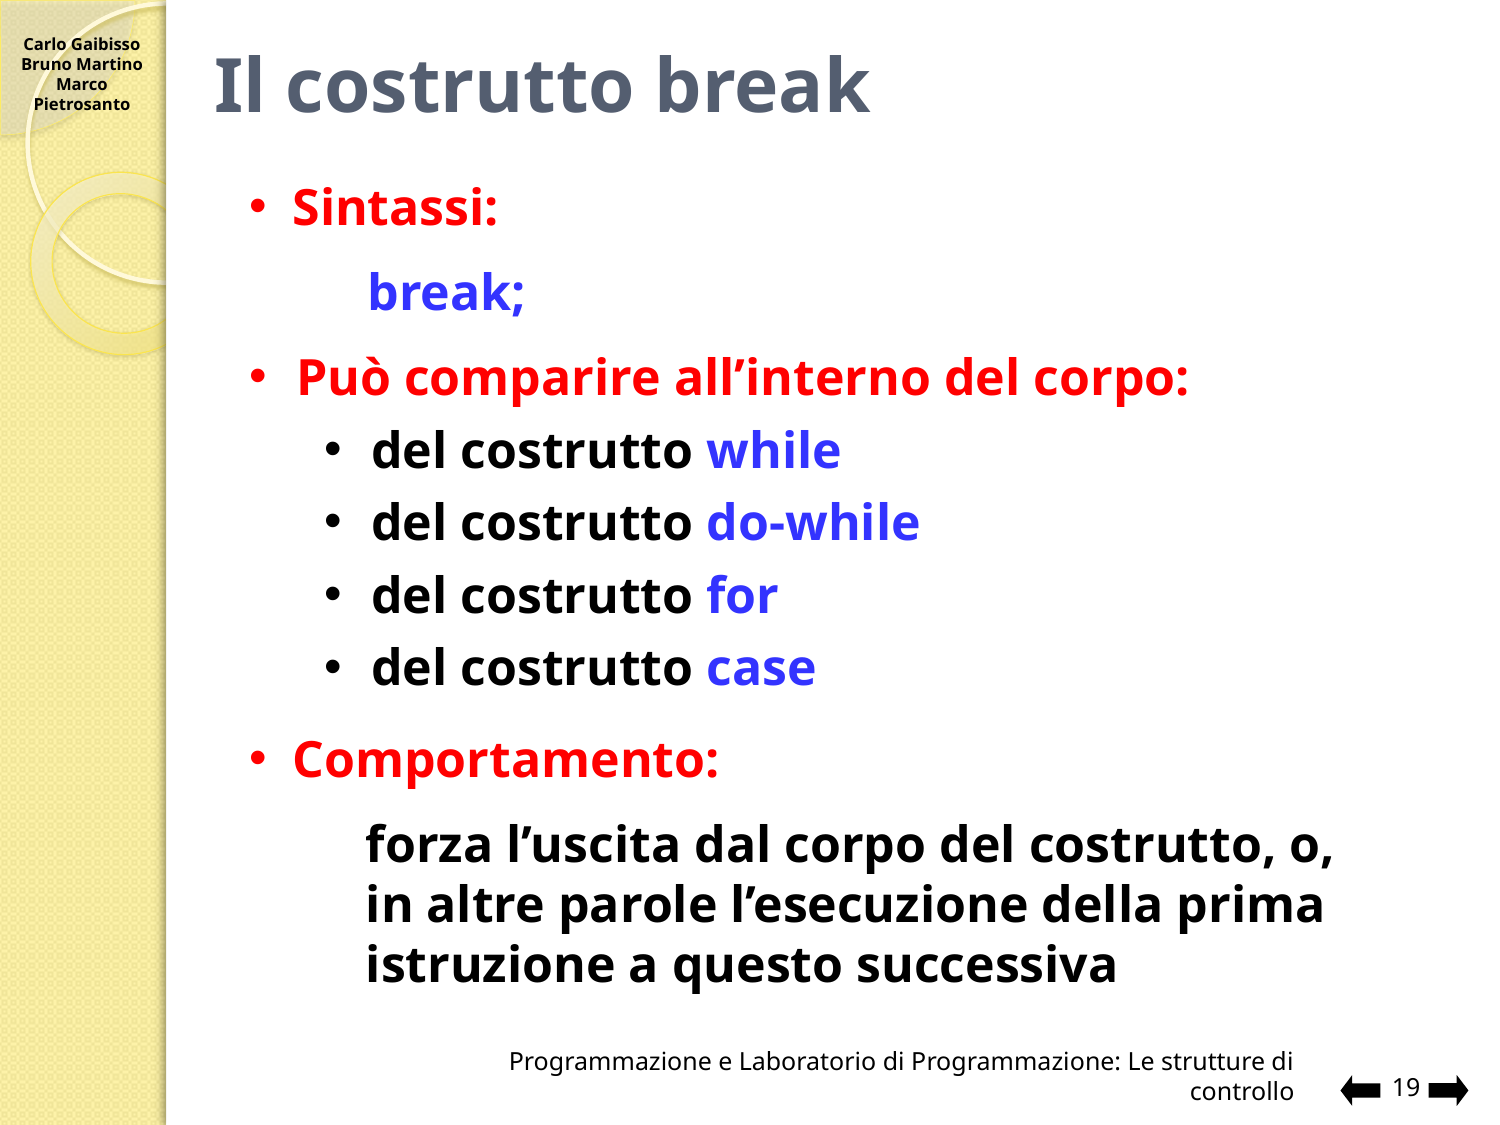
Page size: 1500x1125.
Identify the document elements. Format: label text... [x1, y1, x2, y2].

footer Programmazione e Laboratorio di Programmazione: Le strutture di controllo [442, 1034, 1310, 1113]
text_box Sintassi: break; Può comparire all’interno del corpo: del costrutto while del costrutto do-while del costrutto for del costrutto case Comportamento: forza l’uscita dal corpo del costrutto, o, in altre parole l’esecuzione della prima istruzione a questo successiva [234, 168, 1360, 1000]
title Il costrutto break [199, 29, 1430, 136]
slide_number 19 [1324, 1034, 1488, 1113]
